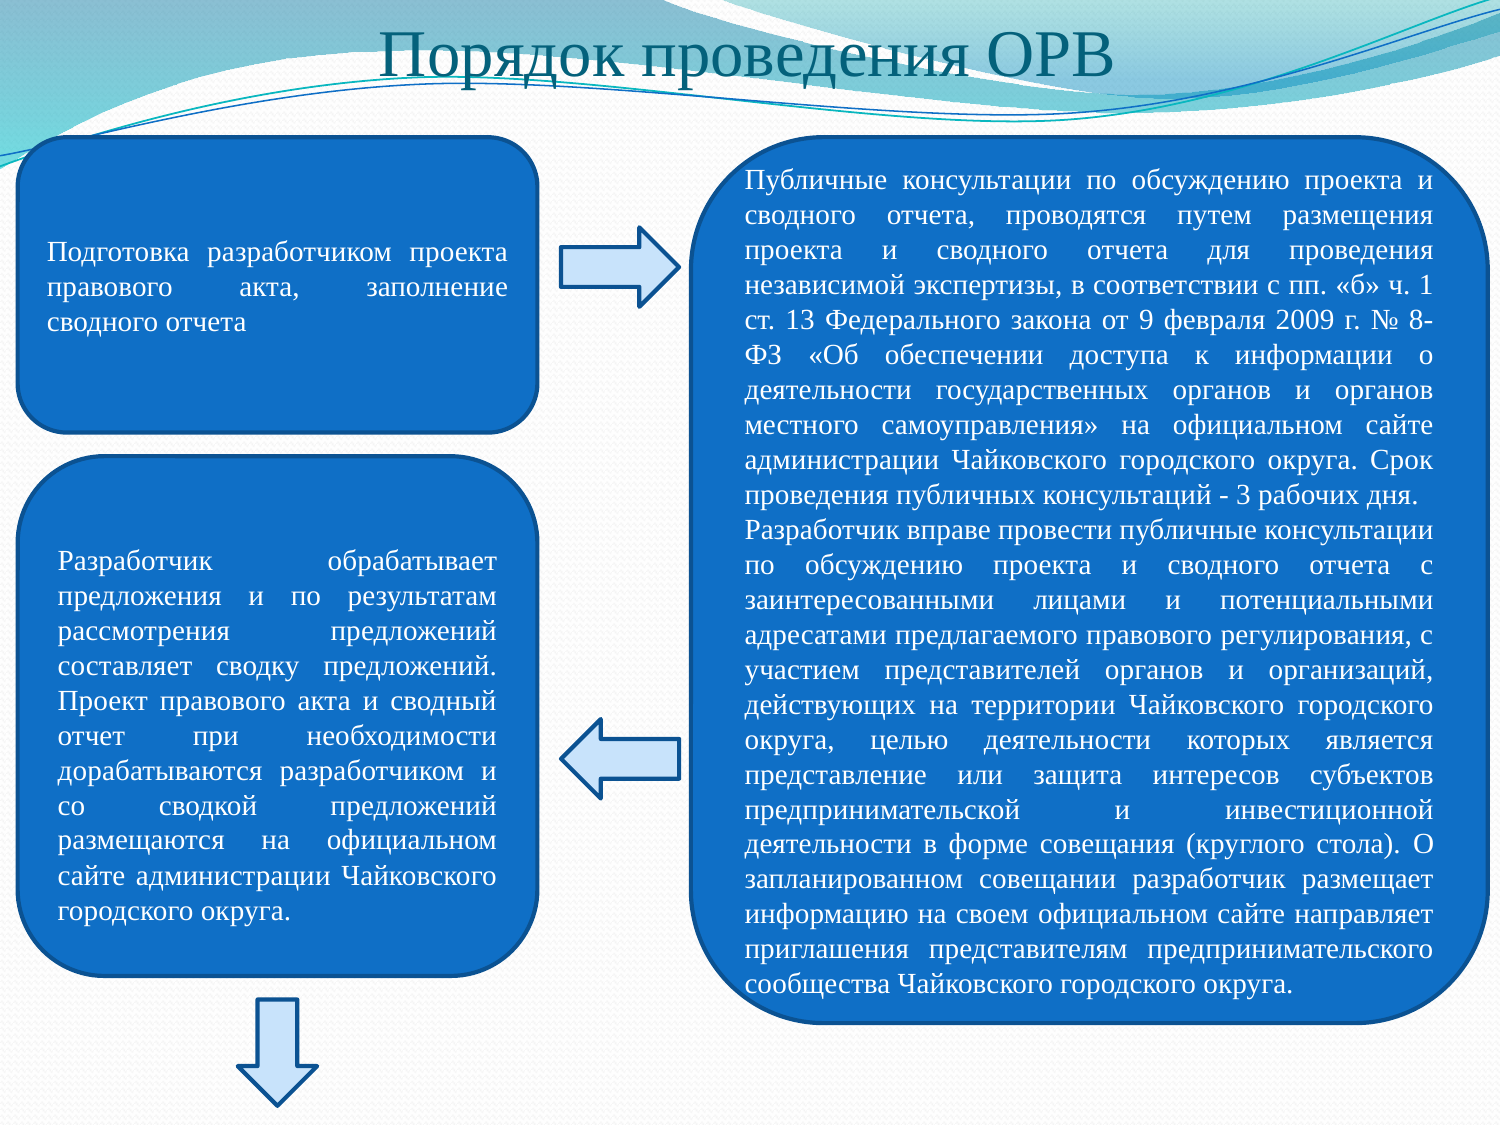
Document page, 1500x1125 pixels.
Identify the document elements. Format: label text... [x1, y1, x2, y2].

text_box [235, 997, 320, 1108]
title Порядок проведения ОРВ [75, 7, 1438, 90]
text_box Разработчик обрабатывает предложения и по результатам рассмотрения предложений составляет сводку предложений. Проект правового акта и сводный отчет при необходимости дорабатываются разработчиком и со сводкой предложений размещаются на официальном сайте администрации Чайковского городского округа. [15, 454, 540, 979]
text_box [558, 717, 682, 801]
text_box Публичные консультации по обсуждению проекта и сводного отчета, проводятся путем размещения проекта и сводного отчета для проведения независимой экспертизы, в соответствии с пп. «б» ч. 1 ст. 13 Федерального закона от 9 февраля 2009 г. № 8-ФЗ «Об обеспечении доступа к информации о деятельности государственных органов и органов местного самоуправления» на официальном сайте администрации Чайковского городского округа. Срок проведения публичных консультаций - 3 рабочих дня. Разработчик вправе провести публичные консультации по обсуждению проекта и сводного отчета с заинтересованными лицами и потенциальными адресатами предлагаемого правового регулирования, с участием представителей органов и организаций, действующих на территории Чайковского городского округа, целью деятельности которых является представление или защита интересов субъектов предпринимательской и инвестиционной деятельности в форме совещания (круглого стола). О запланированном совещании разработчик размещает информацию на своем официальном сайте направляет приглашения представителям предпринимательского сообщества Чайковского городского округа. [688, 135, 1490, 1026]
text_box Подготовка разработчиком проекта правового акта, заполнение сводного отчета [15, 135, 540, 435]
text_box [558, 225, 682, 309]
